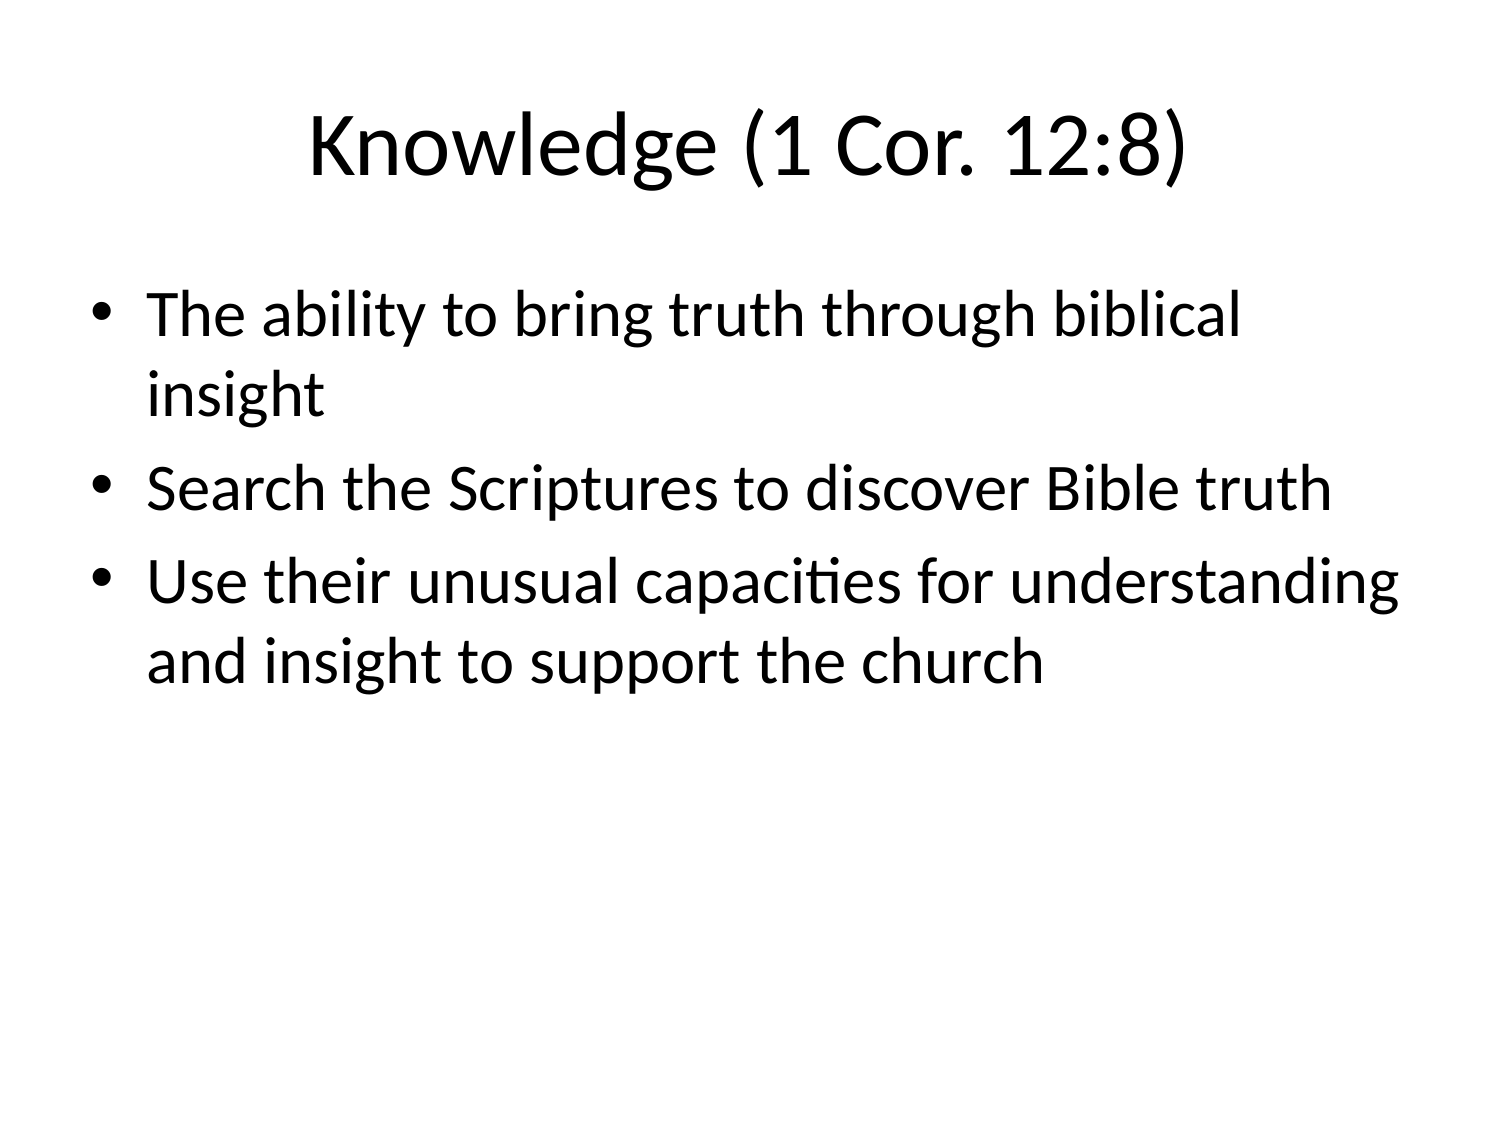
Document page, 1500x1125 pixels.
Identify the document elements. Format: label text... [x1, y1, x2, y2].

title Knowledge (1 Cor. 12:8) [75, 45, 1425, 233]
list The ability to bring truth through biblical insight Search the Scriptures to discover Bible truth Use their unusual capacities for understanding and insight to support the church [75, 262, 1425, 1005]
